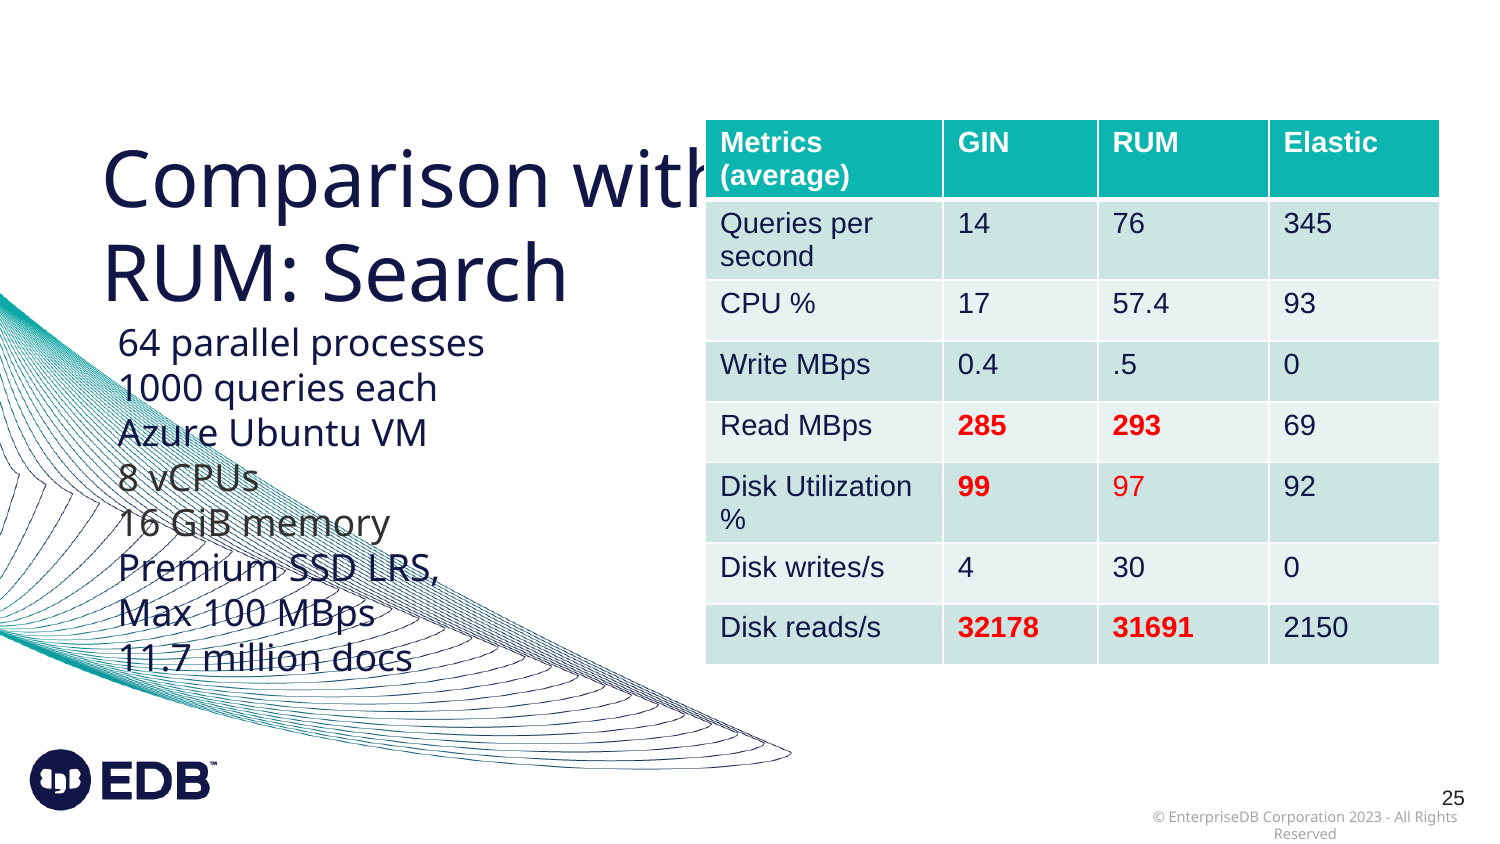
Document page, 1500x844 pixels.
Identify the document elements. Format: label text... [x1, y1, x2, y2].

table_cell CPU % [706, 281, 942, 340]
table_header Elastic [1270, 120, 1439, 197]
table_header GIN [944, 120, 1097, 197]
table_cell 57.4 [1099, 281, 1268, 340]
slide_number 25 [1389, 764, 1480, 830]
table_cell 32178 [944, 605, 1097, 664]
table_cell 0.4 [944, 342, 1097, 401]
table_cell 285 [944, 403, 1097, 462]
table_cell Write MBps [706, 342, 942, 401]
table_cell 76 [1099, 202, 1268, 279]
table_cell 69 [1270, 403, 1439, 462]
table_header Metrics (average) [706, 120, 942, 197]
table_cell 4 [944, 544, 1097, 603]
table_cell 2150 [1270, 605, 1439, 664]
table_cell 14 [944, 202, 1097, 279]
text_box 64 parallel processes 1000 queries each Azure Ubuntu VM 8 vCPUs 16 GiB memory Premium SSD LRS, Max 100 MBps 11.7 million docs [102, 316, 659, 694]
table_cell 31691 [1099, 605, 1268, 664]
table_cell Disk writes/s [706, 544, 942, 603]
picture [0, 0, 1500, 844]
table_cell 293 [1099, 403, 1268, 462]
table_cell 97 [1099, 463, 1268, 542]
table_cell Read MBps [706, 403, 942, 462]
table_cell .5 [1099, 342, 1268, 401]
table_cell 30 [1099, 544, 1268, 603]
table_cell Disk Utilization % [706, 463, 942, 542]
table_cell 0 [1270, 342, 1439, 401]
table_cell 17 [944, 281, 1097, 340]
table_cell Disk reads/s [706, 605, 942, 664]
table_cell Queries per second [706, 202, 942, 279]
table_cell 92 [1270, 463, 1439, 542]
table_cell 99 [944, 463, 1097, 542]
table_cell 0 [1270, 544, 1439, 603]
title Comparison with RUM: Search [86, 89, 750, 333]
table_cell 345 [1270, 202, 1439, 279]
table_header RUM [1099, 120, 1268, 197]
table_cell 93 [1270, 281, 1439, 340]
